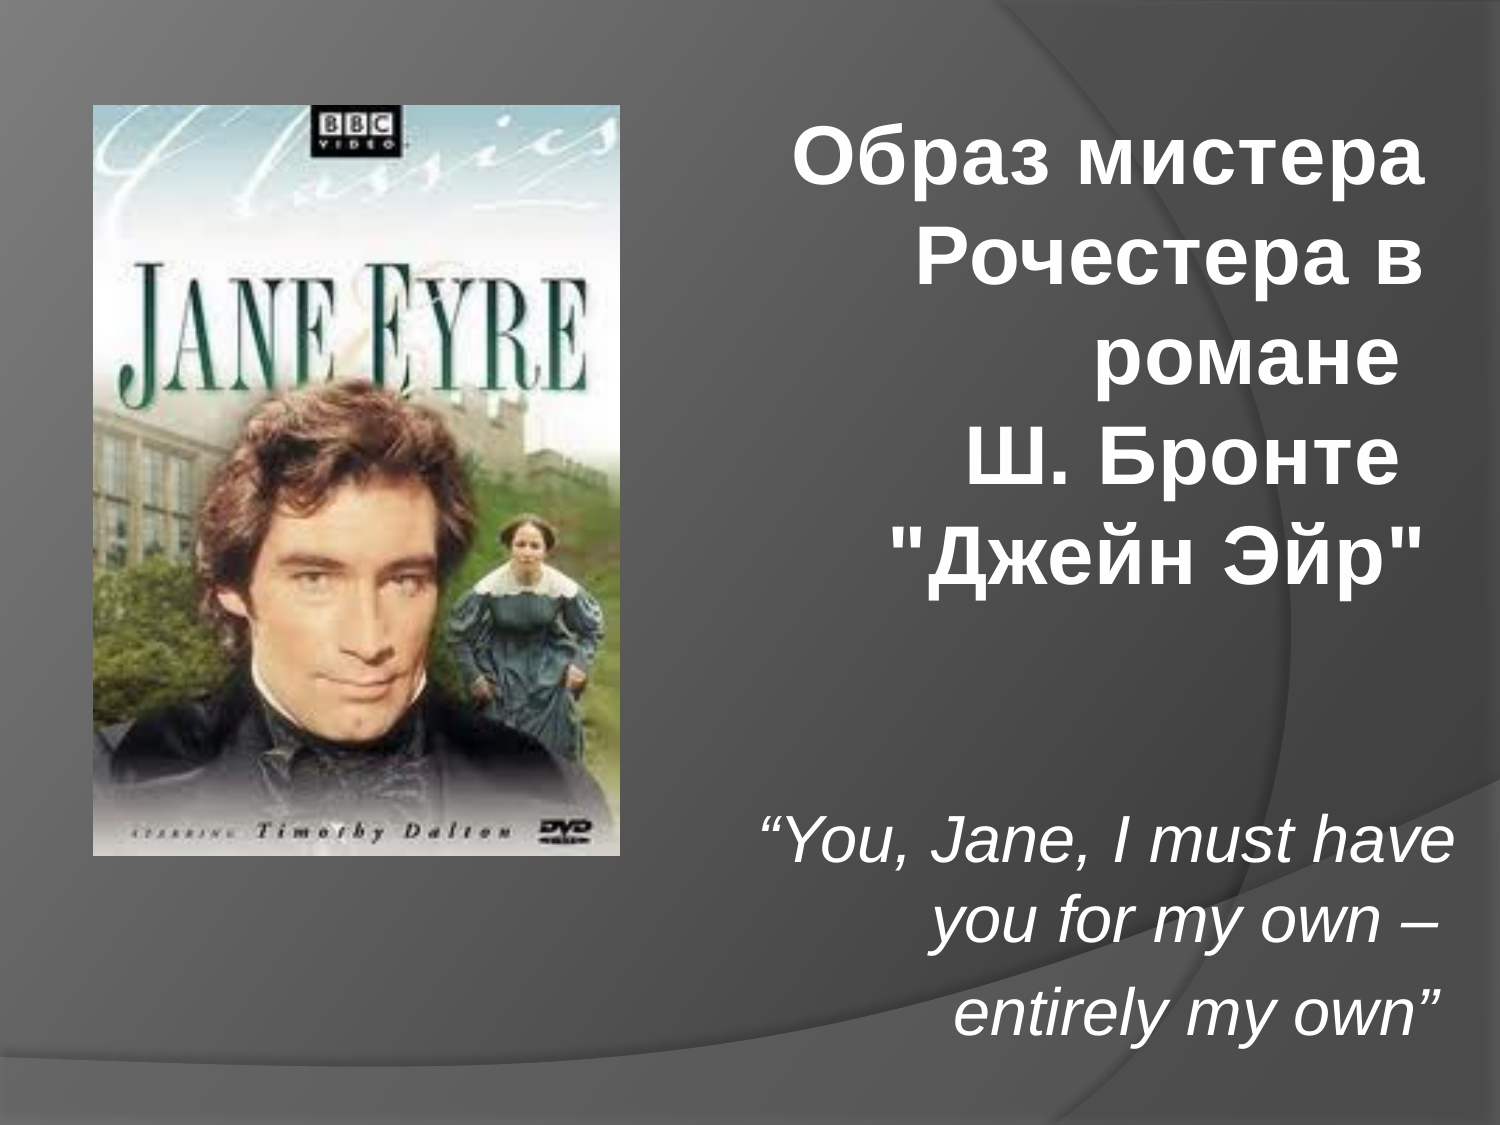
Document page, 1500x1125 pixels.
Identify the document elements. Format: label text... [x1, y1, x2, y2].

title Образ мистера Рочестера в романе Ш. Бронте "Джейн Эйр" [667, 93, 1435, 591]
picture [93, 105, 621, 856]
subtitle “You, Jane, I must have you for my own – entirely my own” [656, 750, 1465, 1050]
